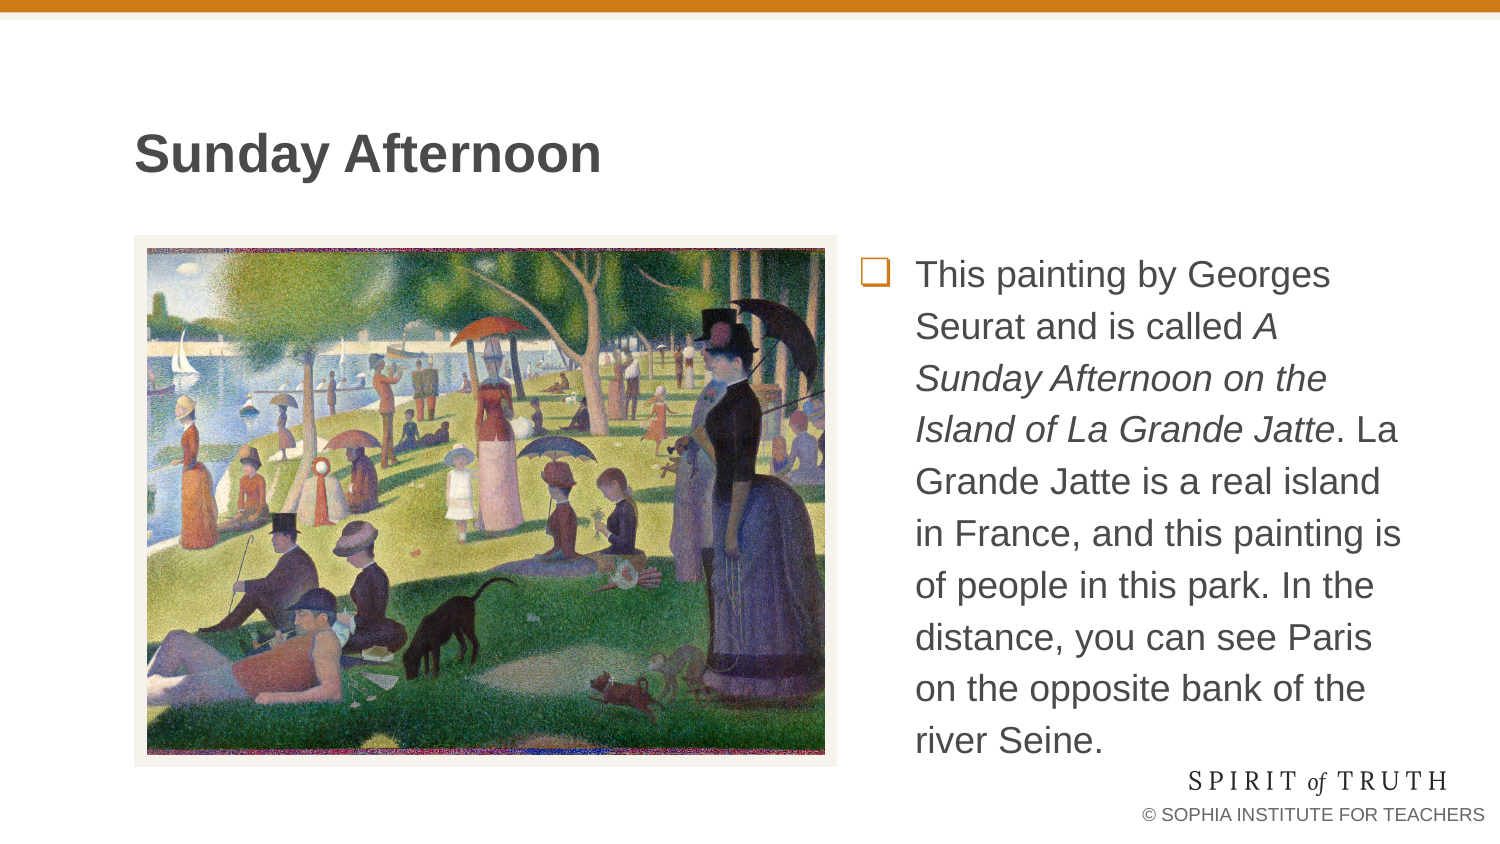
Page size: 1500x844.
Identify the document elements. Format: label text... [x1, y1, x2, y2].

picture [1186, 768, 1449, 797]
list This painting by Georges Seurat and is called A Sunday Afternoon on the Island of La Grande Jatte. La Grande Jatte is a real island in France, and this painting is of people in this park. In the distance, you can see Paris on the opposite bank of the river Seine. [825, 228, 1419, 755]
title Sunday Afternoon [119, 103, 1381, 192]
picture [146, 247, 826, 756]
